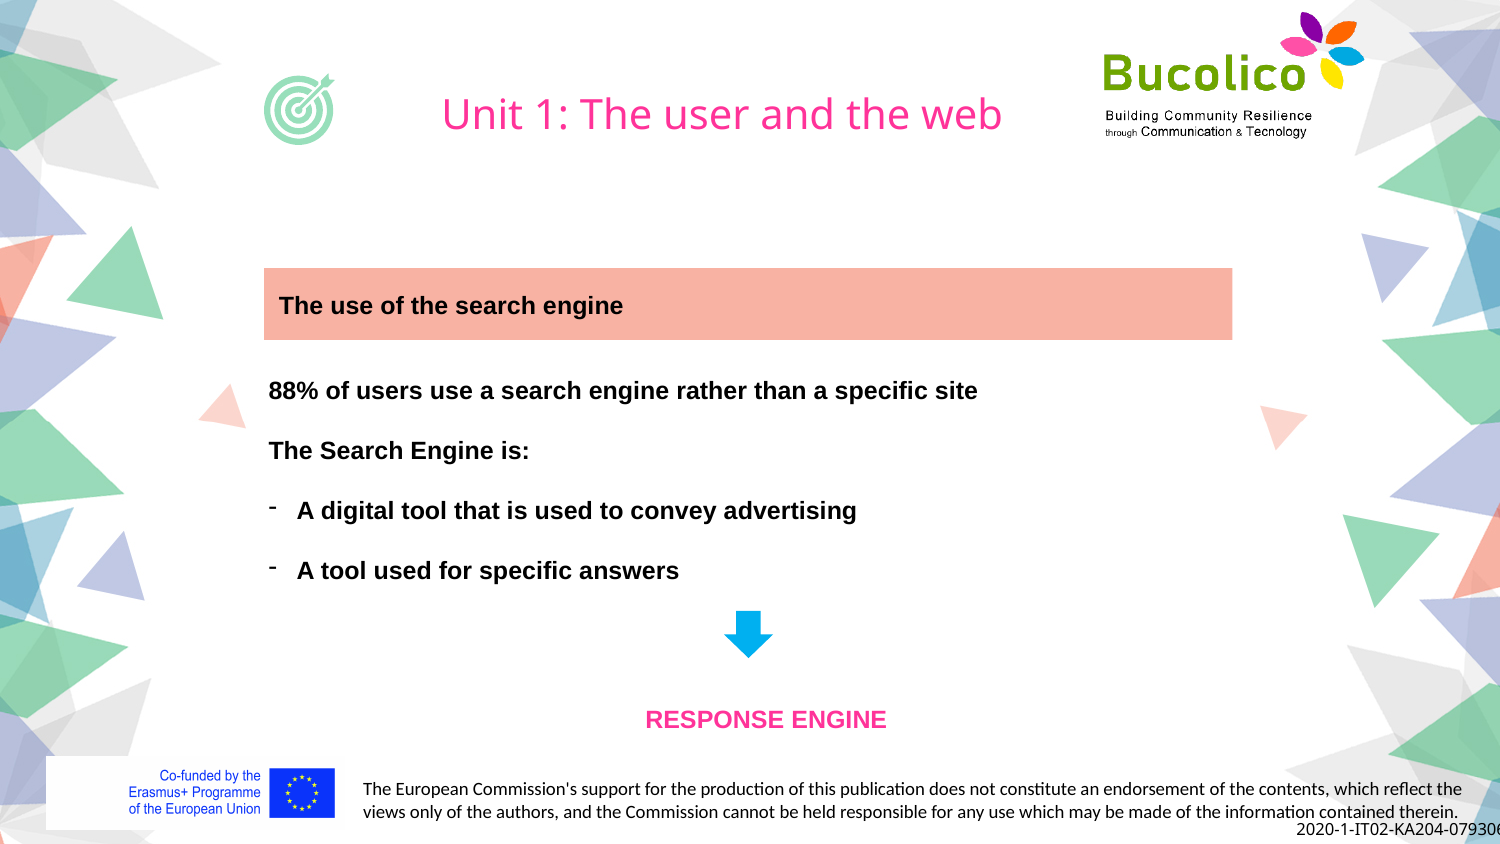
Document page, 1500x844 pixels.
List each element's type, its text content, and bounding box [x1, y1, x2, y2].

text_box 88% of users use a search engine rather than a specific site The Search Engine is: A digital tool that is used to convey advertising A tool used for specific answers RESPONSE ENGINE [253, 367, 1273, 742]
text_box The European Commission's support for the production of this publication does not constitute an endorsement of the contents, which reflect the views only of the authors, and the Commission cannot be held responsible for any use which may be made of the information contained therein. [348, 769, 1486, 830]
text_box [722, 608, 775, 661]
list Unit 1: The user and the web [410, 65, 1034, 161]
text_box The use of the search engine [262, 266, 1235, 342]
text_box [261, 71, 338, 148]
picture [0, 0, 1500, 844]
